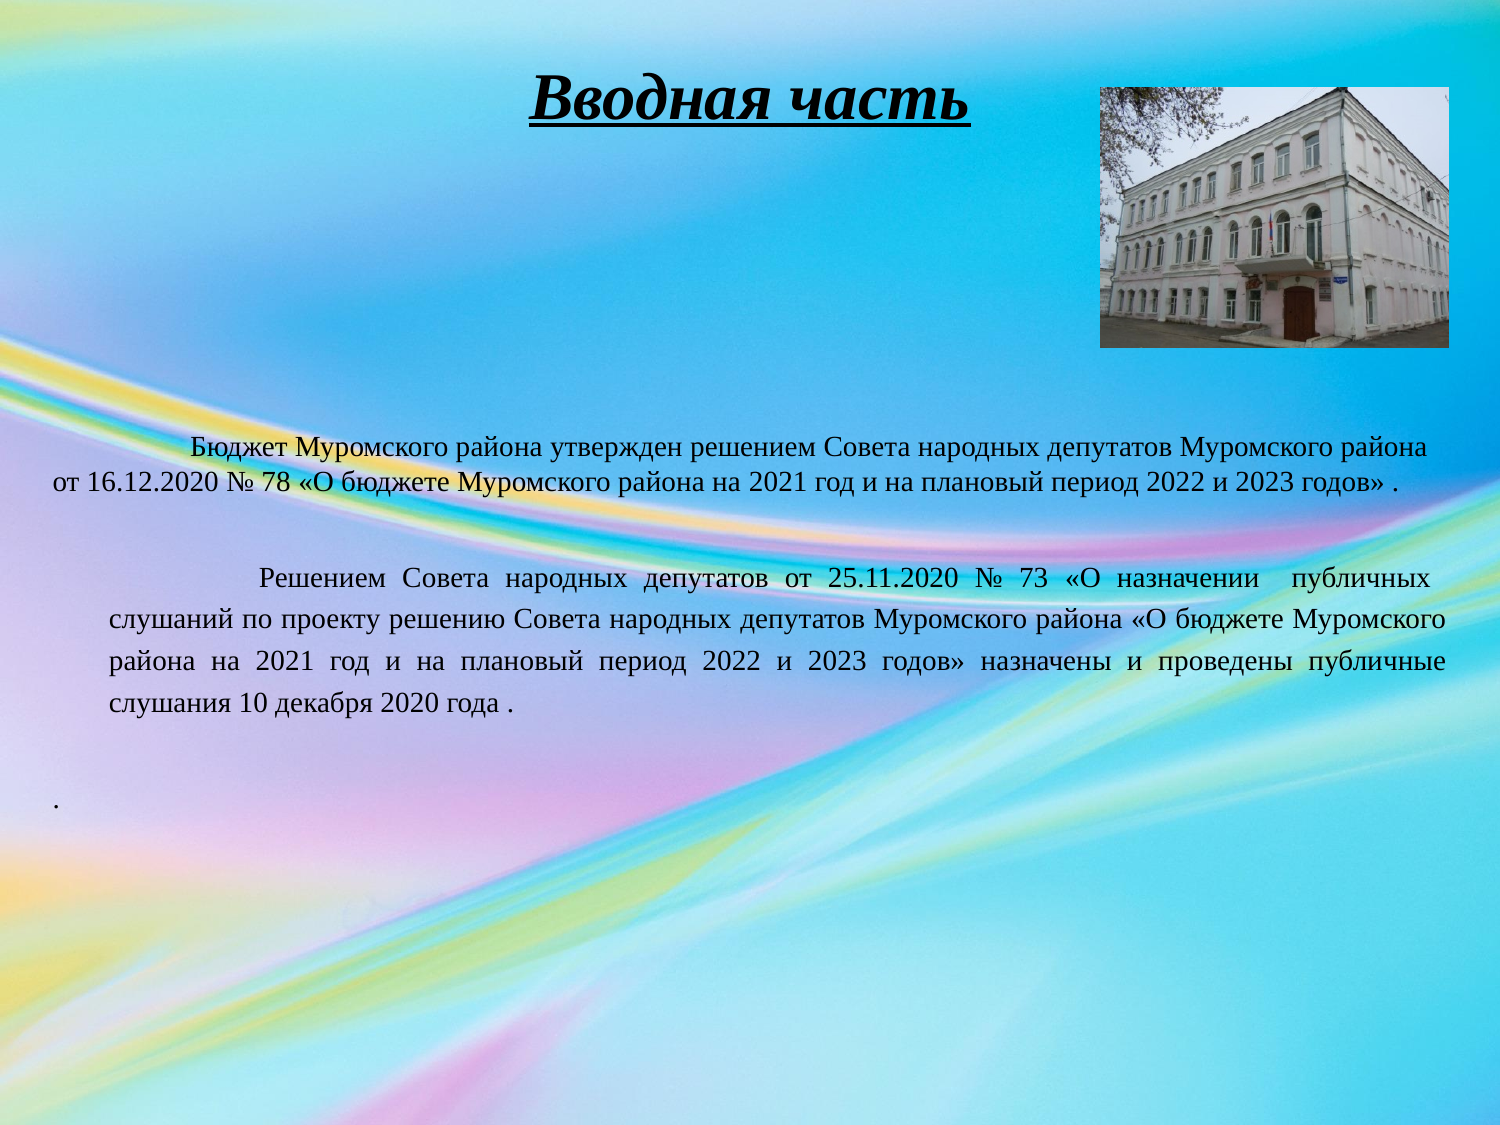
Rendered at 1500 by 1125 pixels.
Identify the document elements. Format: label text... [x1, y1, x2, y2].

picture [1090, 87, 1450, 348]
title Вводная часть [49, 44, 1451, 163]
list Бюджет Муромского района утвержден решением Совета народных депутатов Муромского района от 16.12.2020 № 78 «О бюджете Муромского района на 2021 год и на плановый период 2022 и 2023 годов» . Решением Совета народных депутатов от 25.11.2020 № 73 «О назначении публичных слушаний по проекту решению Совета народных депутатов Муромского района «О бюджете Муромского района на 2021 год и на плановый период 2022 и 2023 годов» назначены и проведены публичные слушания 10 декабря 2020 года . . [37, 174, 1463, 1063]
picture [0, 0, 1500, 1125]
